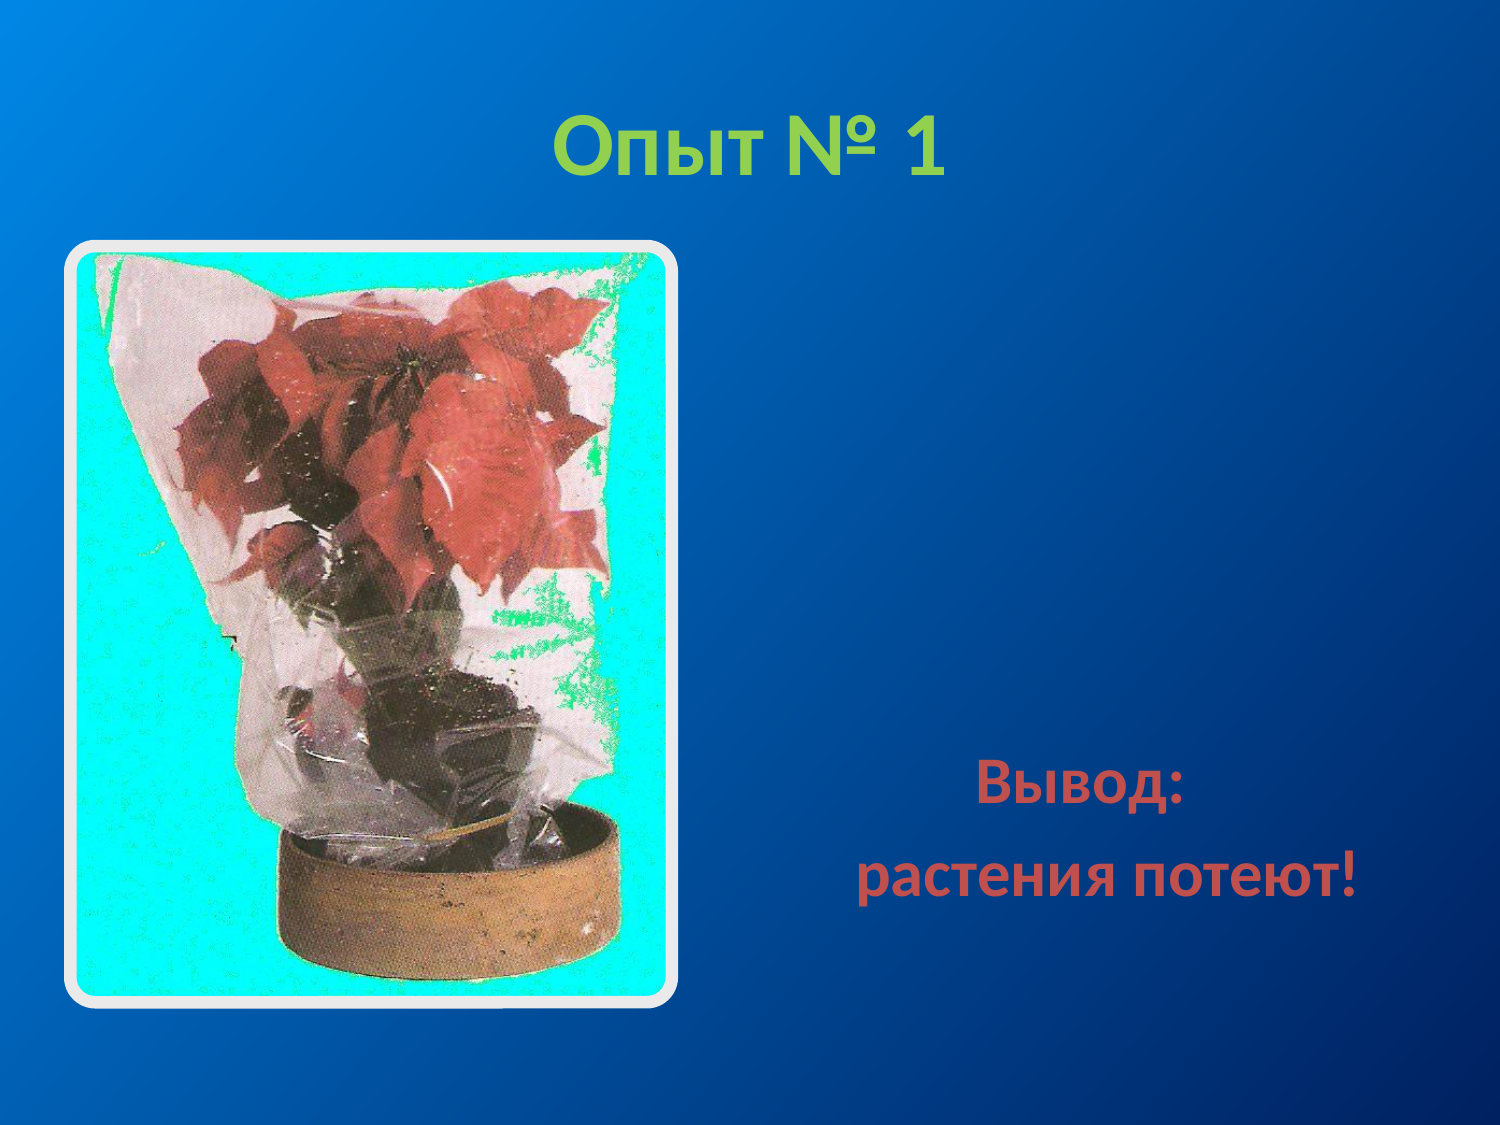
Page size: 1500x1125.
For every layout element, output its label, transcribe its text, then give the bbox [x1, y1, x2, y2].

list Вывод: растения потеют! [675, 262, 1425, 1005]
picture [70, 245, 673, 1003]
title Опыт № 1 [75, 45, 1425, 233]
